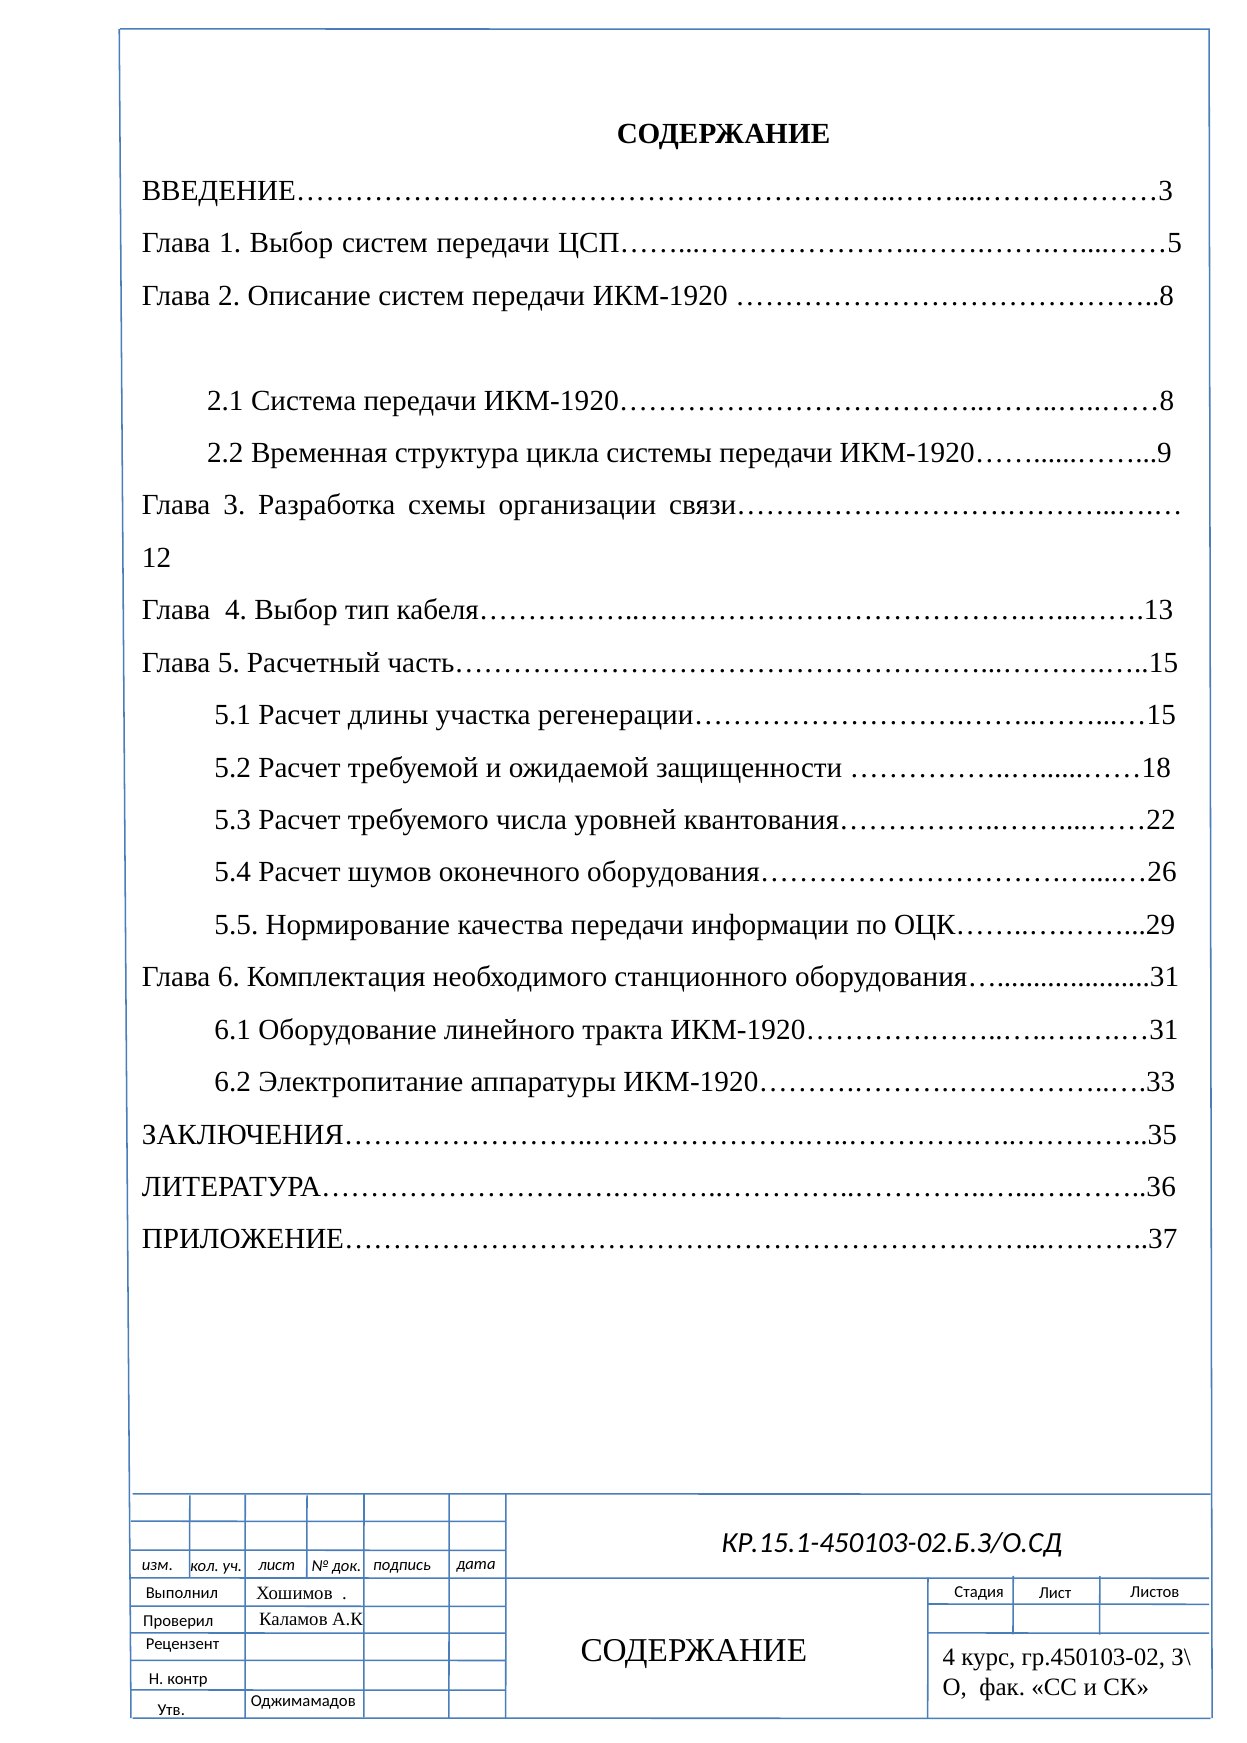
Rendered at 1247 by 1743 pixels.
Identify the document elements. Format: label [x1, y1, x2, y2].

text_box [118, 28, 1213, 1719]
